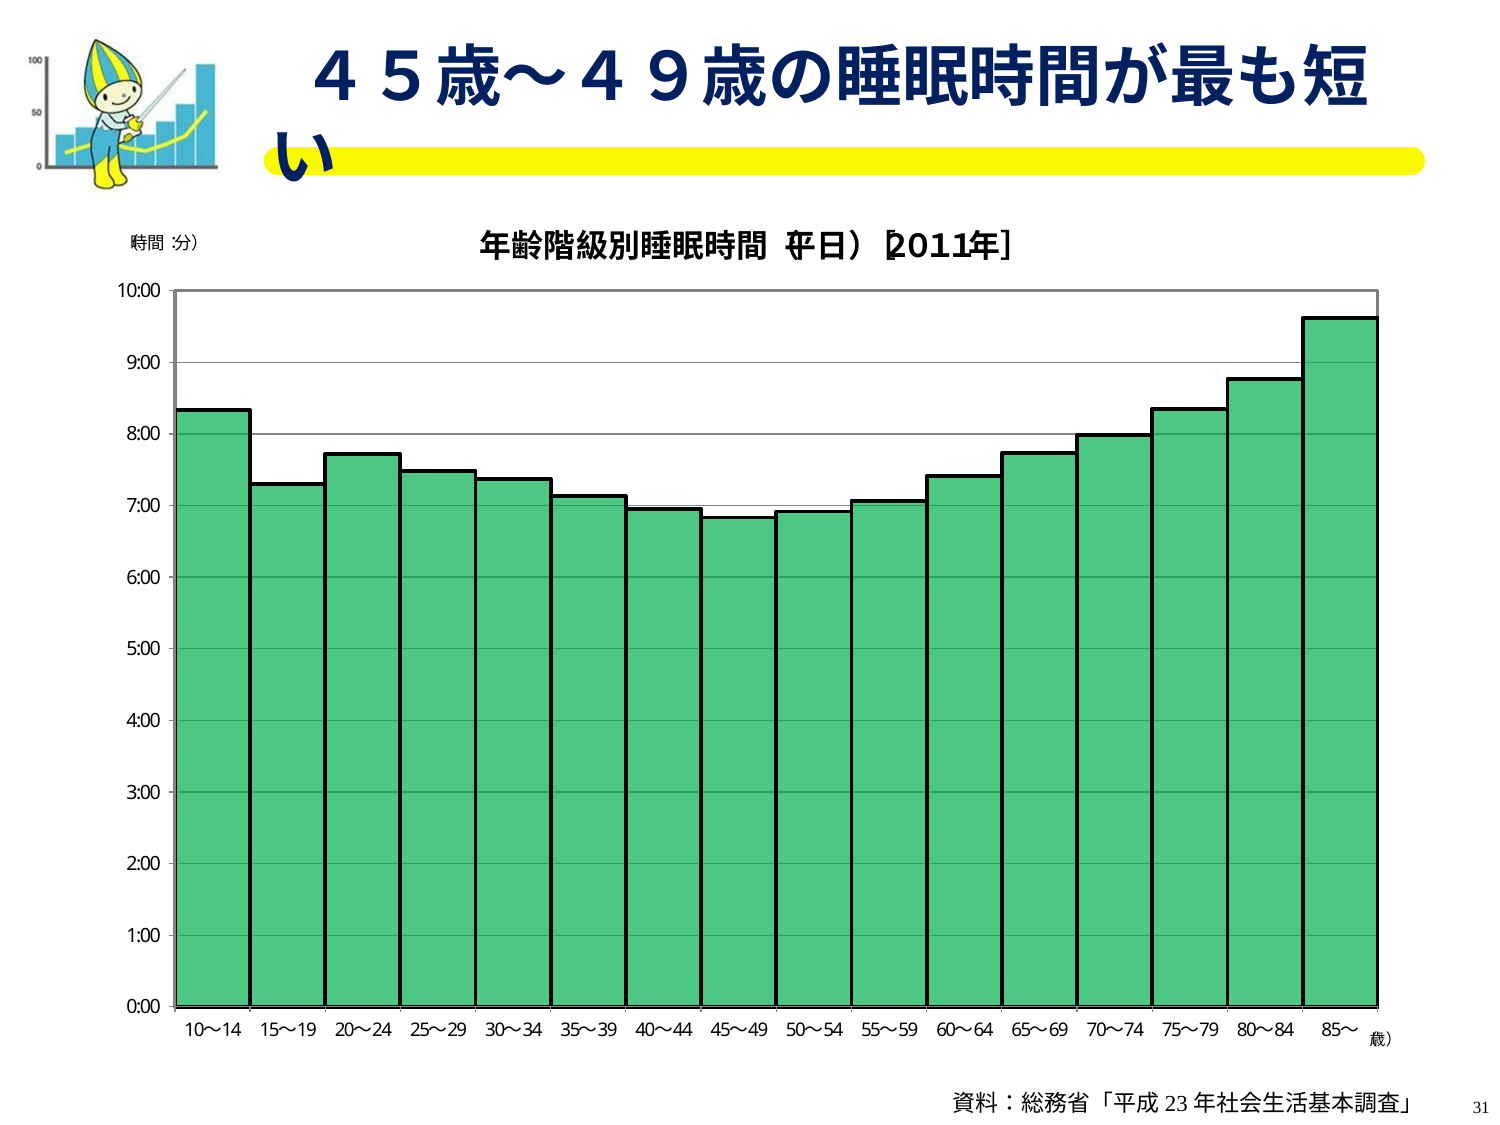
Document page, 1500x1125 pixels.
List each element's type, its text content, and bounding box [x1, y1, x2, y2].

slide_number 31 [1445, 1087, 1500, 1125]
picture [0, 0, 1500, 1125]
text_box 資料：総務省「平成23年社会生活基本調査」 [937, 1081, 1439, 1124]
title ４５歳～４９歳の睡眠時間が最も短い [255, 54, 1444, 173]
